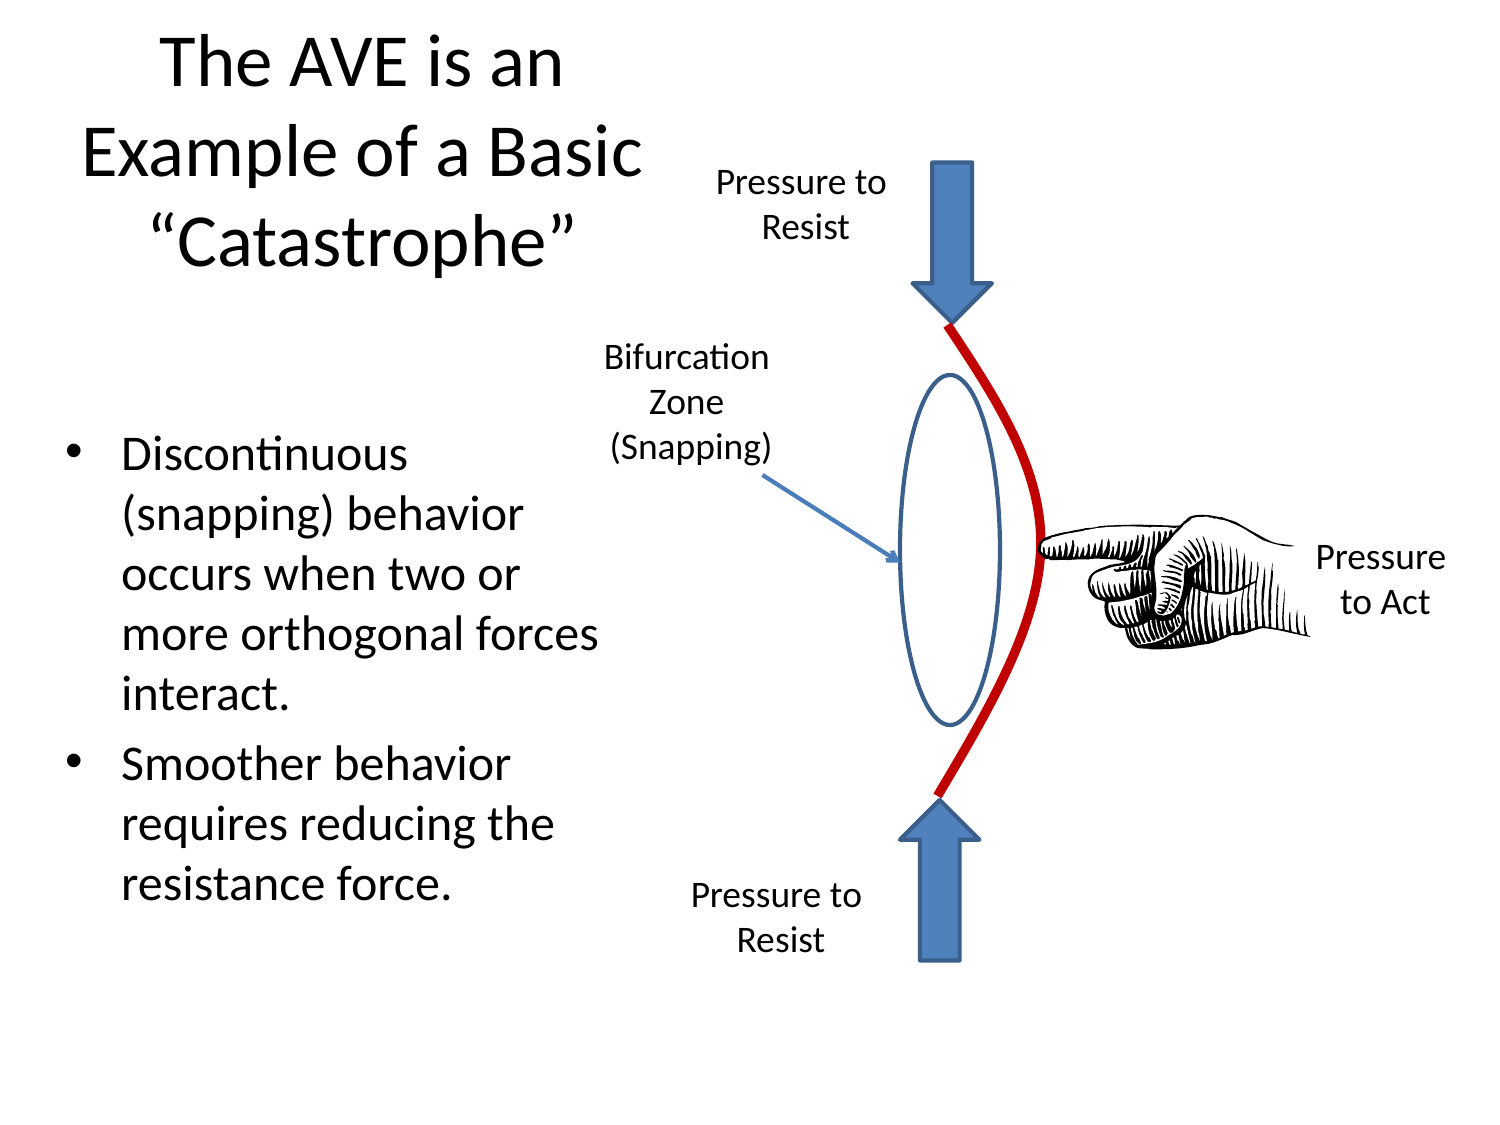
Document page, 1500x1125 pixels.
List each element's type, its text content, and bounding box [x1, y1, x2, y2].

title The AVE is an Example of a Basic “Catastrophe” [24, 0, 700, 293]
list Discontinuous (snapping) behavior occurs when two or more orthogonal forces interact. Smoother behavior requires reducing the resistance force. [50, 412, 625, 1025]
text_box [587, 149, 1472, 969]
